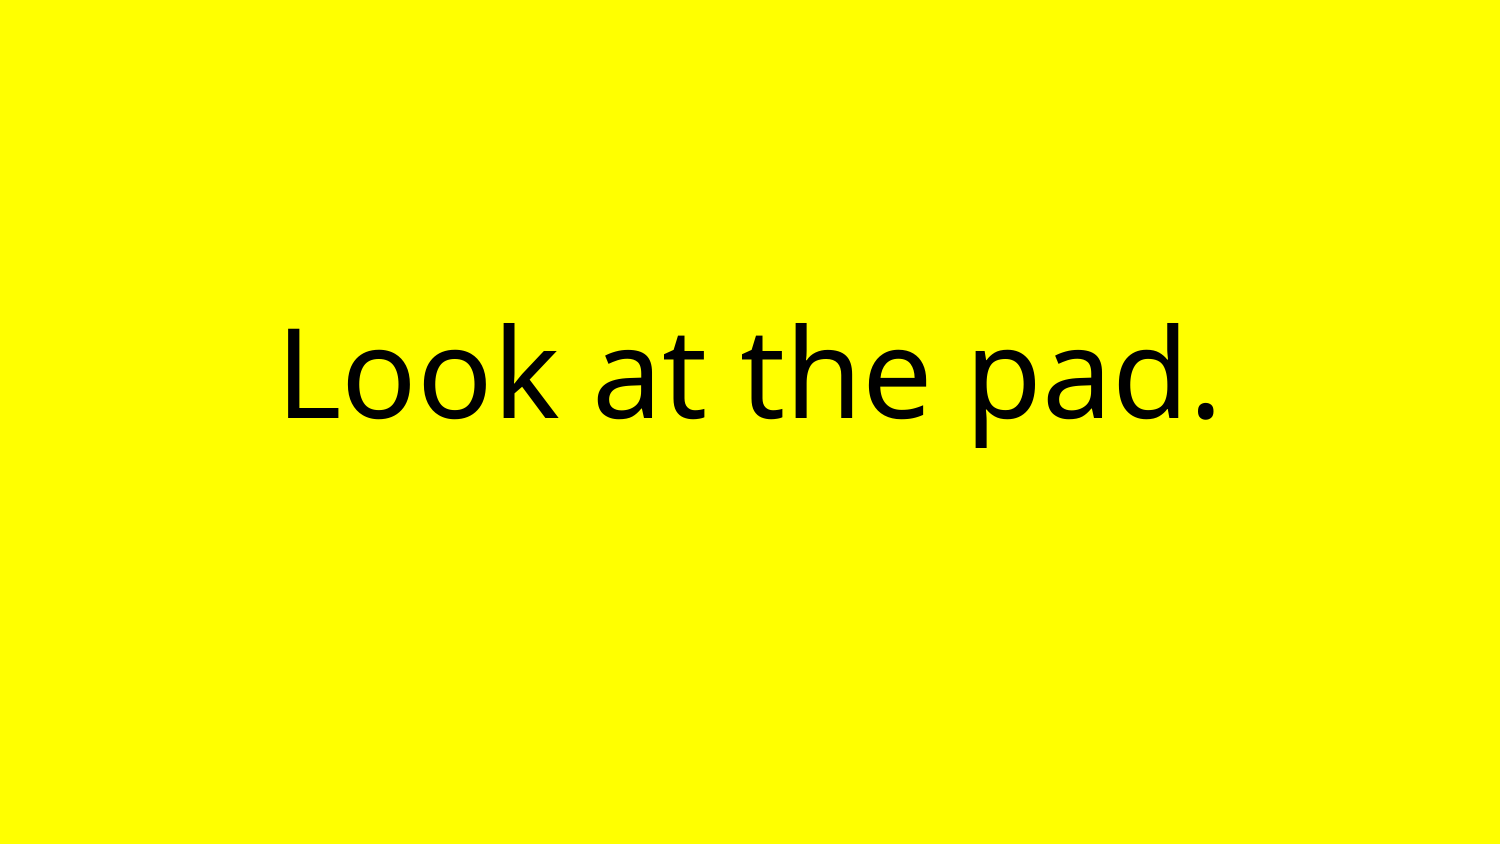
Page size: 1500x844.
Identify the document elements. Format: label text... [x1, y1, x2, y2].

title Look at the pad. [51, 122, 1449, 459]
